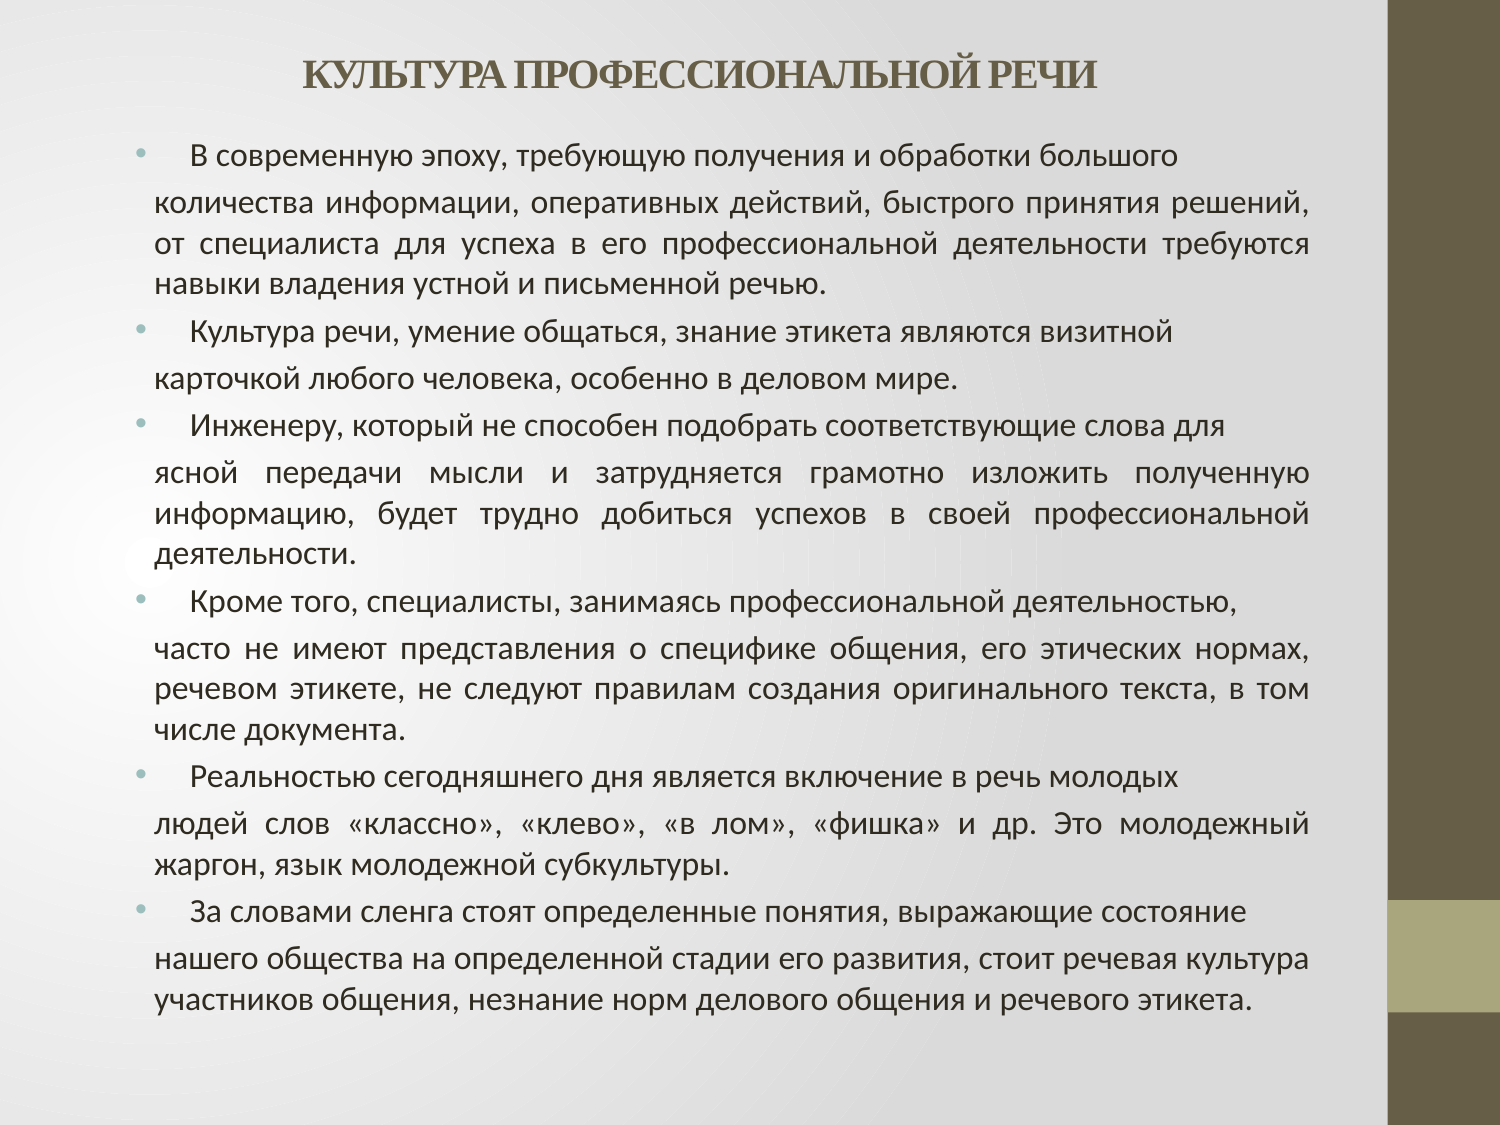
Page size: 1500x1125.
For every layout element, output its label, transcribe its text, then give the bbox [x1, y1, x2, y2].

title КУЛЬТУРА ПРОФЕССИОНАЛЬНОЙ РЕЧИ [75, 45, 1325, 125]
list В современную эпоху, требующую получения и обработки большого количества информации, оперативных действий, быстрого принятия решений, от специалиста для успеха в его профессиональной деятельности требуются навыки владения устной и письменной речью. Культура речи, умение общаться, знание этикета являются визитной карточкой любого человека, особенно в деловом мире. Инженеру, который не способен подобрать соответствующие слова для ясной передачи мысли и затрудняется грамотно изложить полученную информацию, будет трудно добиться успехов в своей профессиональной деятельности. Кроме того, специалисты, занимаясь профессиональной деятельностью, часто не имеют представления о специфике общения, его этических нормах, речевом этикете, не следуют правилам создания оригинального текста, в том числе документа. Реальностью сегодняшнего дня является включение в речь молодых людей слов «классно», «клево», «в лом», «фишка» и др. Это молодежный жаргон, язык молодежной субкультуры. За словами сленга стоят определенные понятия, выражающие состояние нашего общества на определенной стадии его развития, стоит речевая культура участников общения, незнание норм делового общения и речевого этикета. [75, 125, 1325, 1050]
